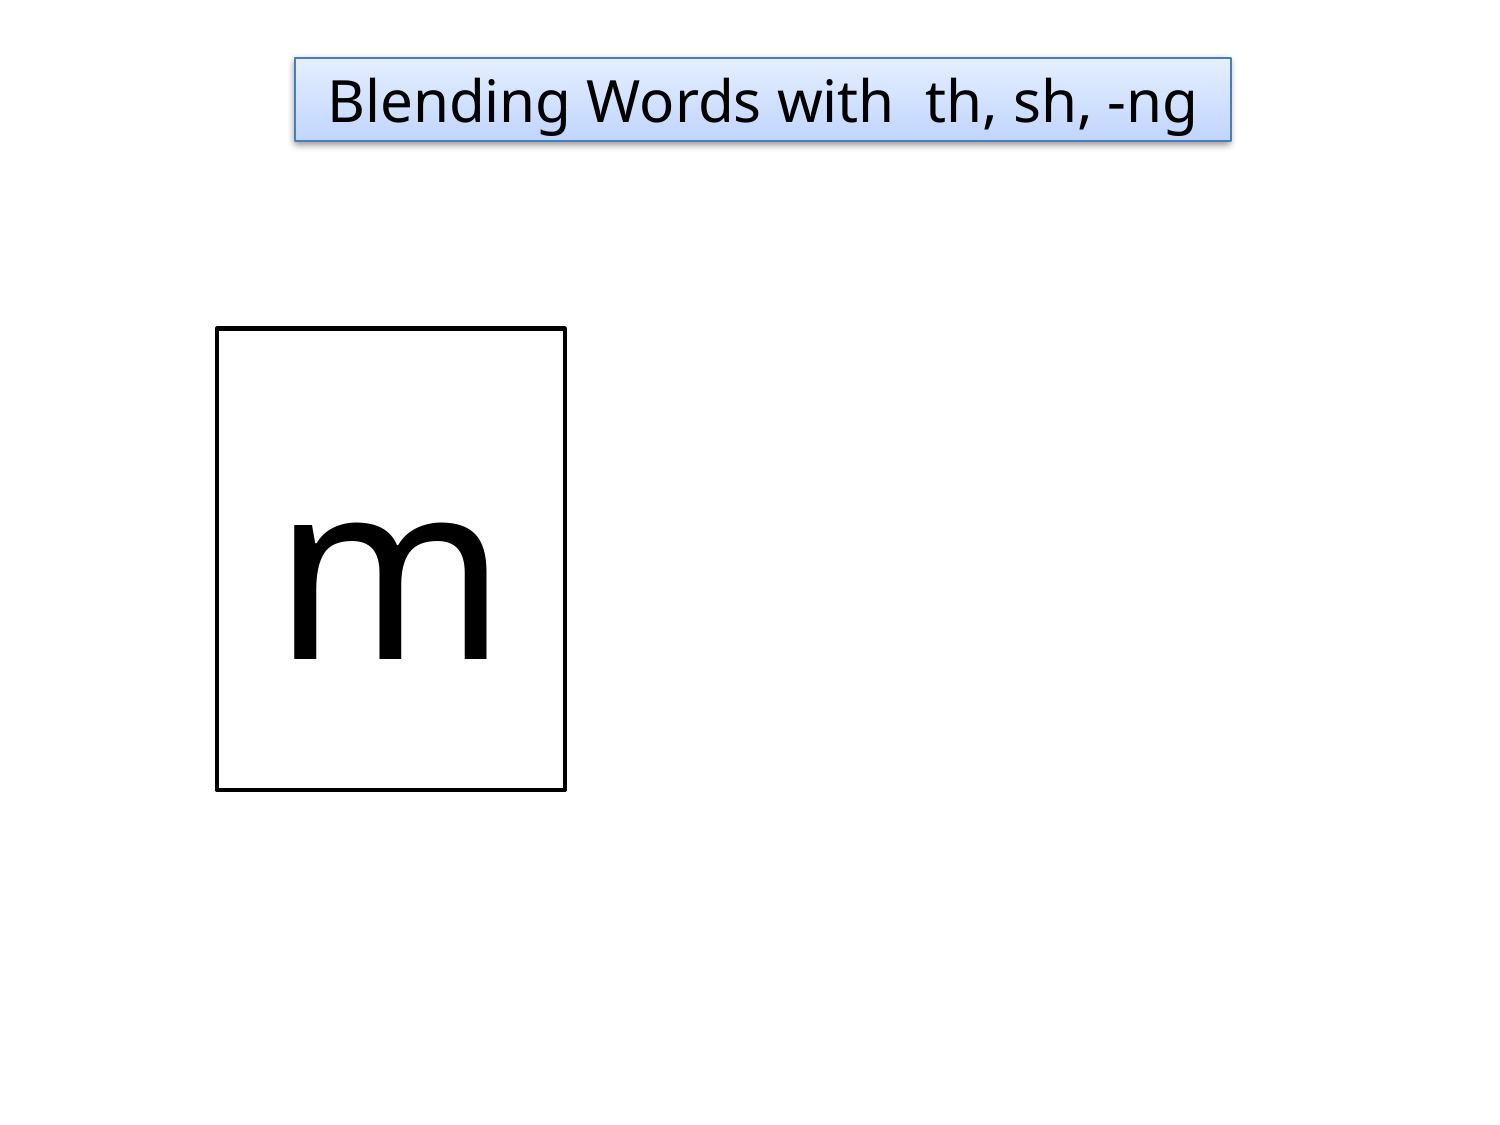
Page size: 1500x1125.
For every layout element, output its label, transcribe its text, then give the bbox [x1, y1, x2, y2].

text_box m [215, 326, 567, 792]
text_box Blending Words with th, sh, -ng [294, 57, 1232, 142]
